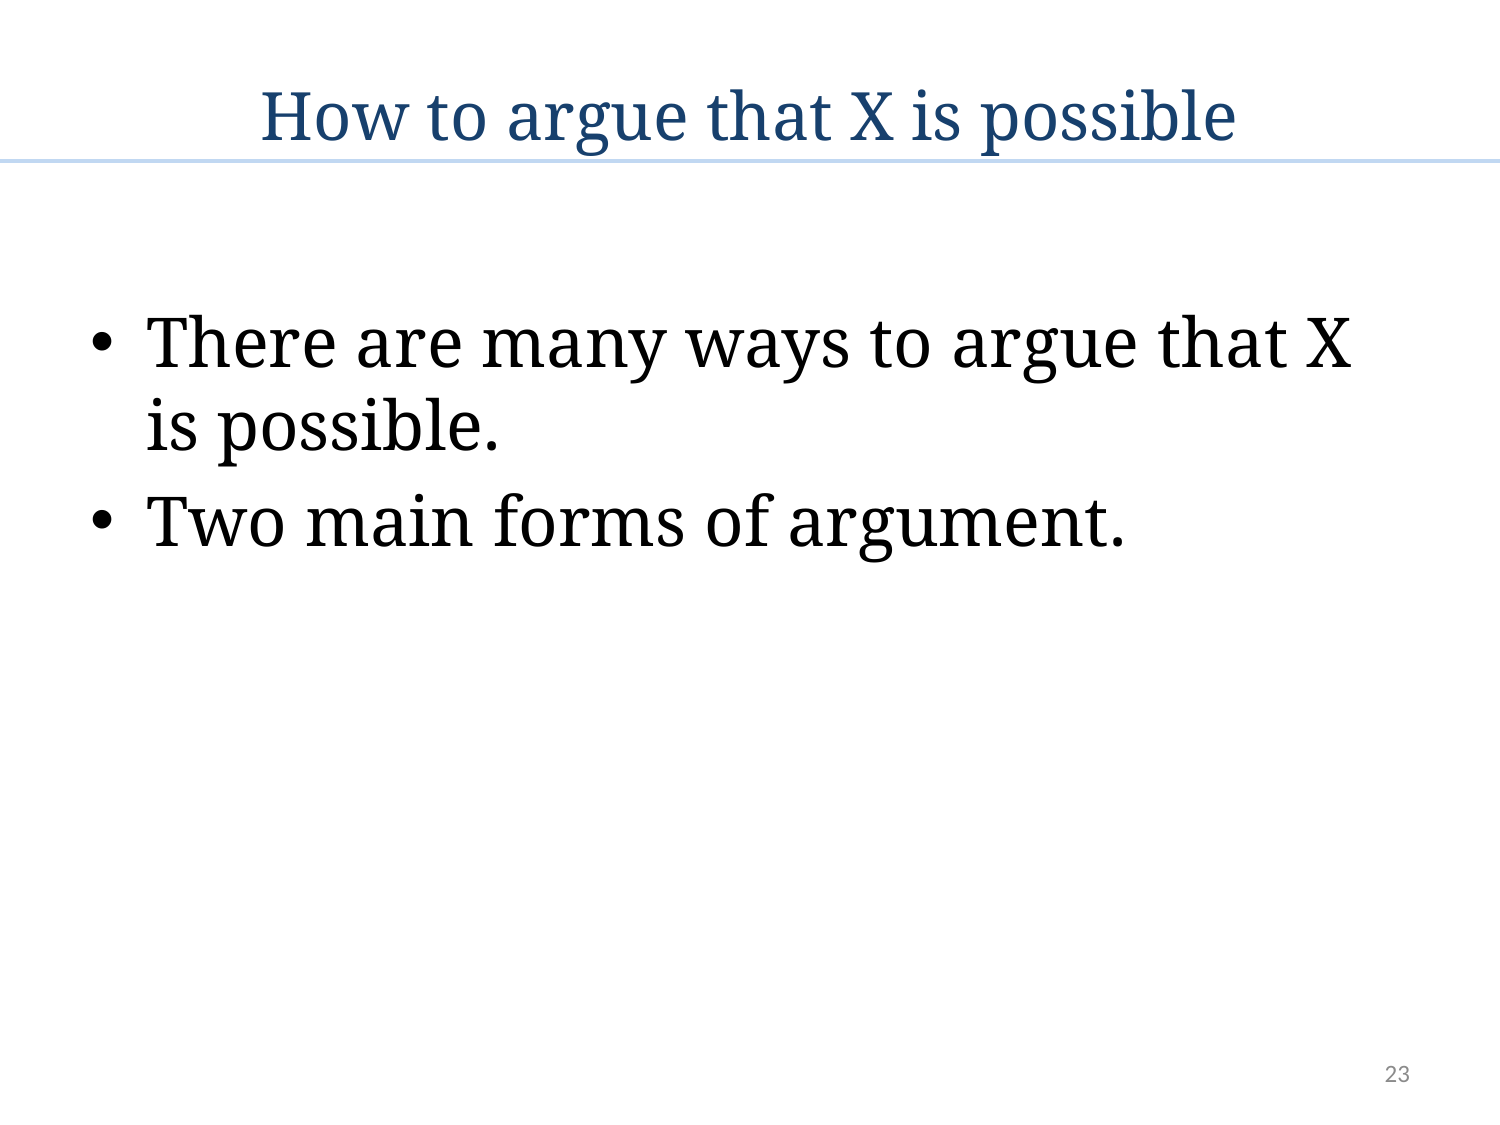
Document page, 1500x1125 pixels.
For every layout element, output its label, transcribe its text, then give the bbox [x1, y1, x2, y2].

slide_number 23 [1074, 1042, 1425, 1103]
title How to argue that X is possible [75, 45, 1425, 161]
list There are many ways to argue that X is possible. Two main forms of argument. [75, 208, 1425, 1005]
